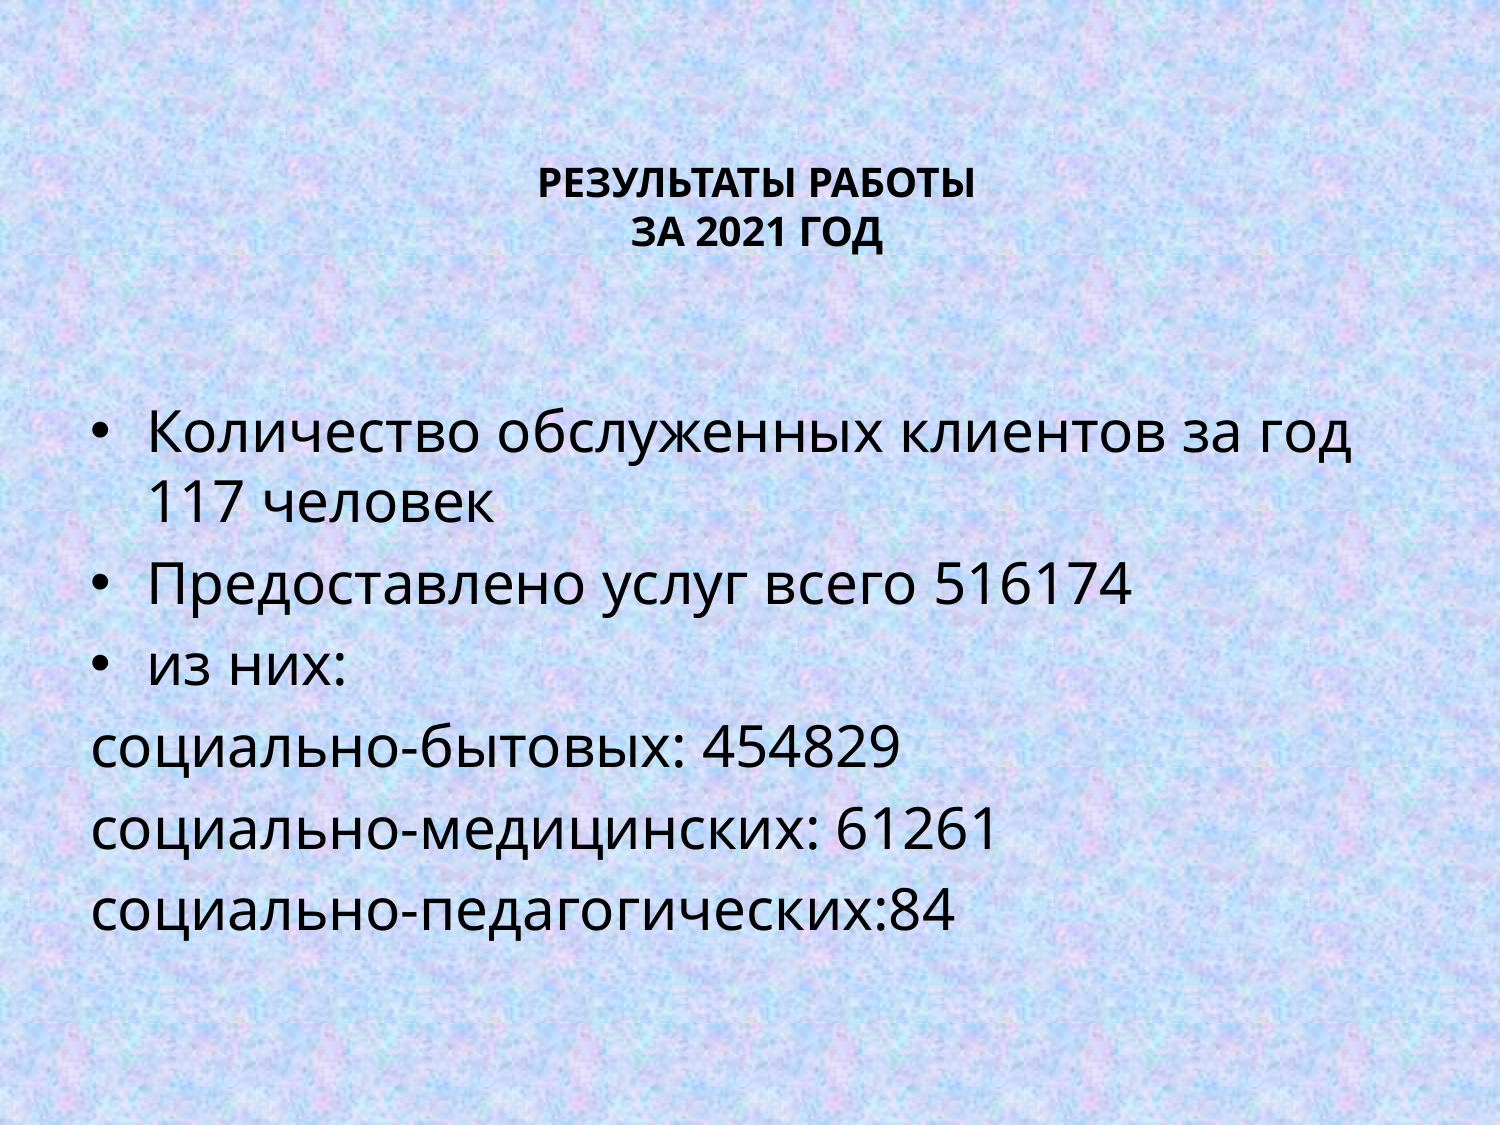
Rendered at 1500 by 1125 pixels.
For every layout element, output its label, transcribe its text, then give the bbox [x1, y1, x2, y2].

title РЕЗУЛЬТАТЫ РАБОТЫ ЗА 2021 ГОД [82, 117, 1432, 304]
picture [0, 0, 1500, 1125]
list Количество обслуженных клиентов за год 117 человек Предоставлено услуг всего 516174 из них: социально-бытовых: 454829 социально-медицинских: 61261 социально-педагогических:84 [75, 386, 1425, 961]
